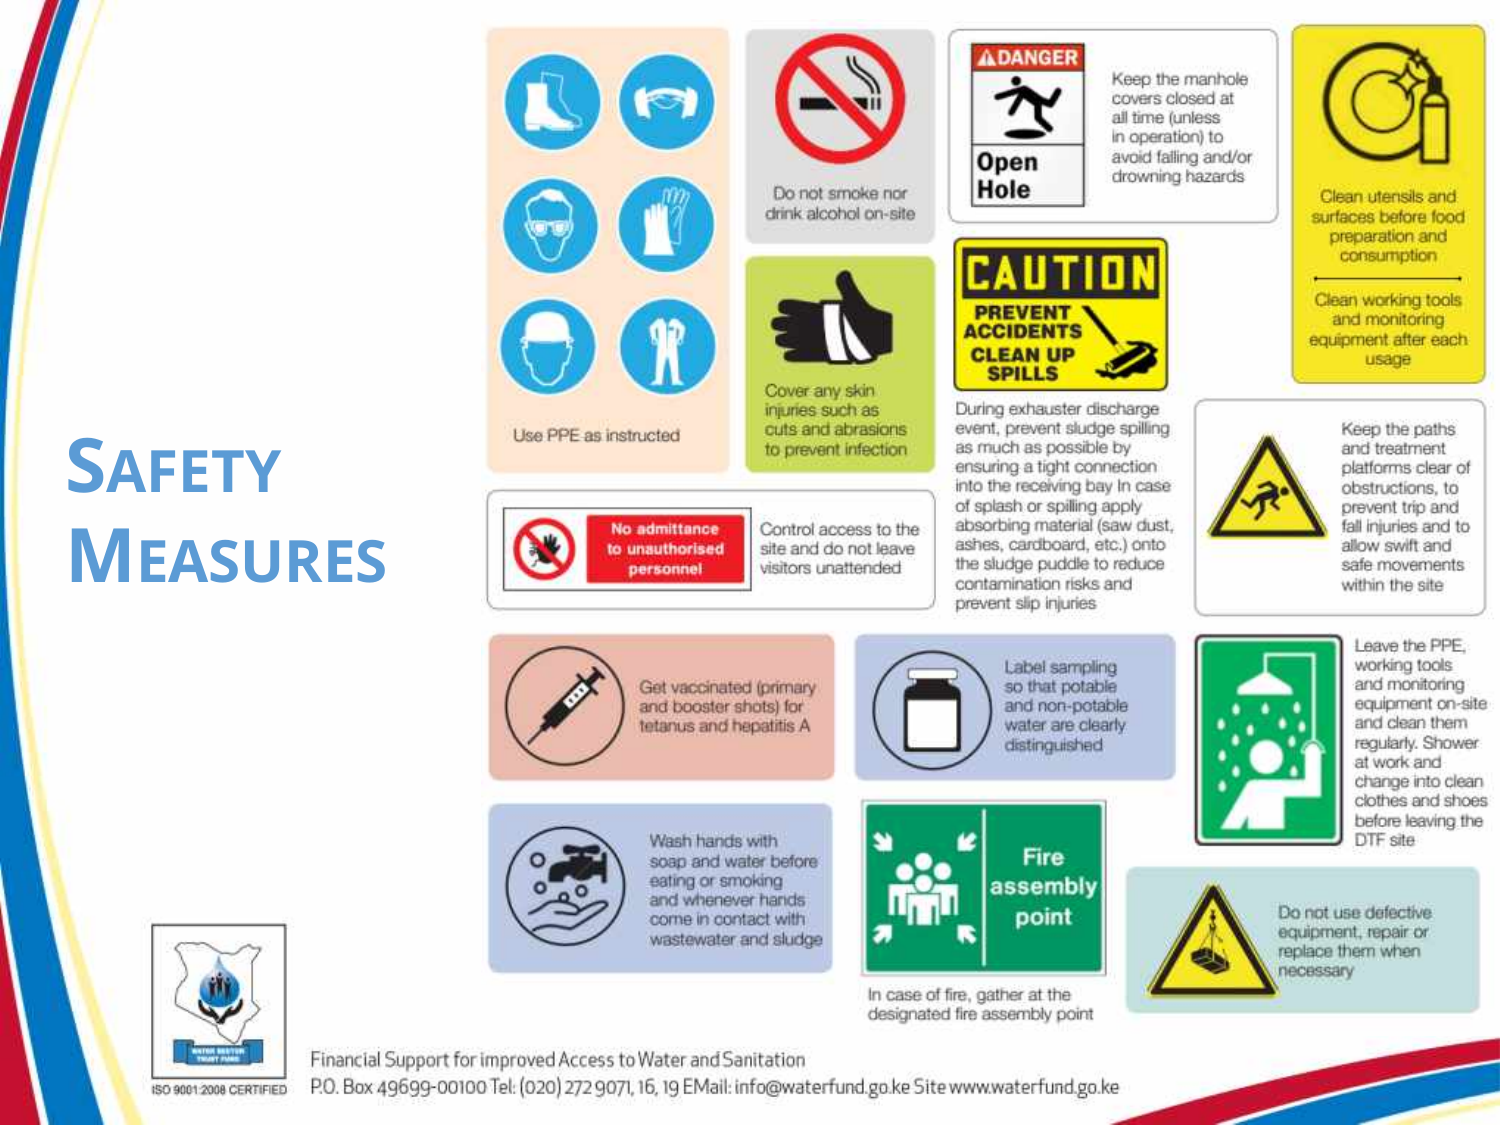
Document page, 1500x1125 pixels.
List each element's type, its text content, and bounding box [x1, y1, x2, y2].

picture [0, 0, 1500, 1125]
text_box SAFETY MEASURES [50, 409, 458, 605]
